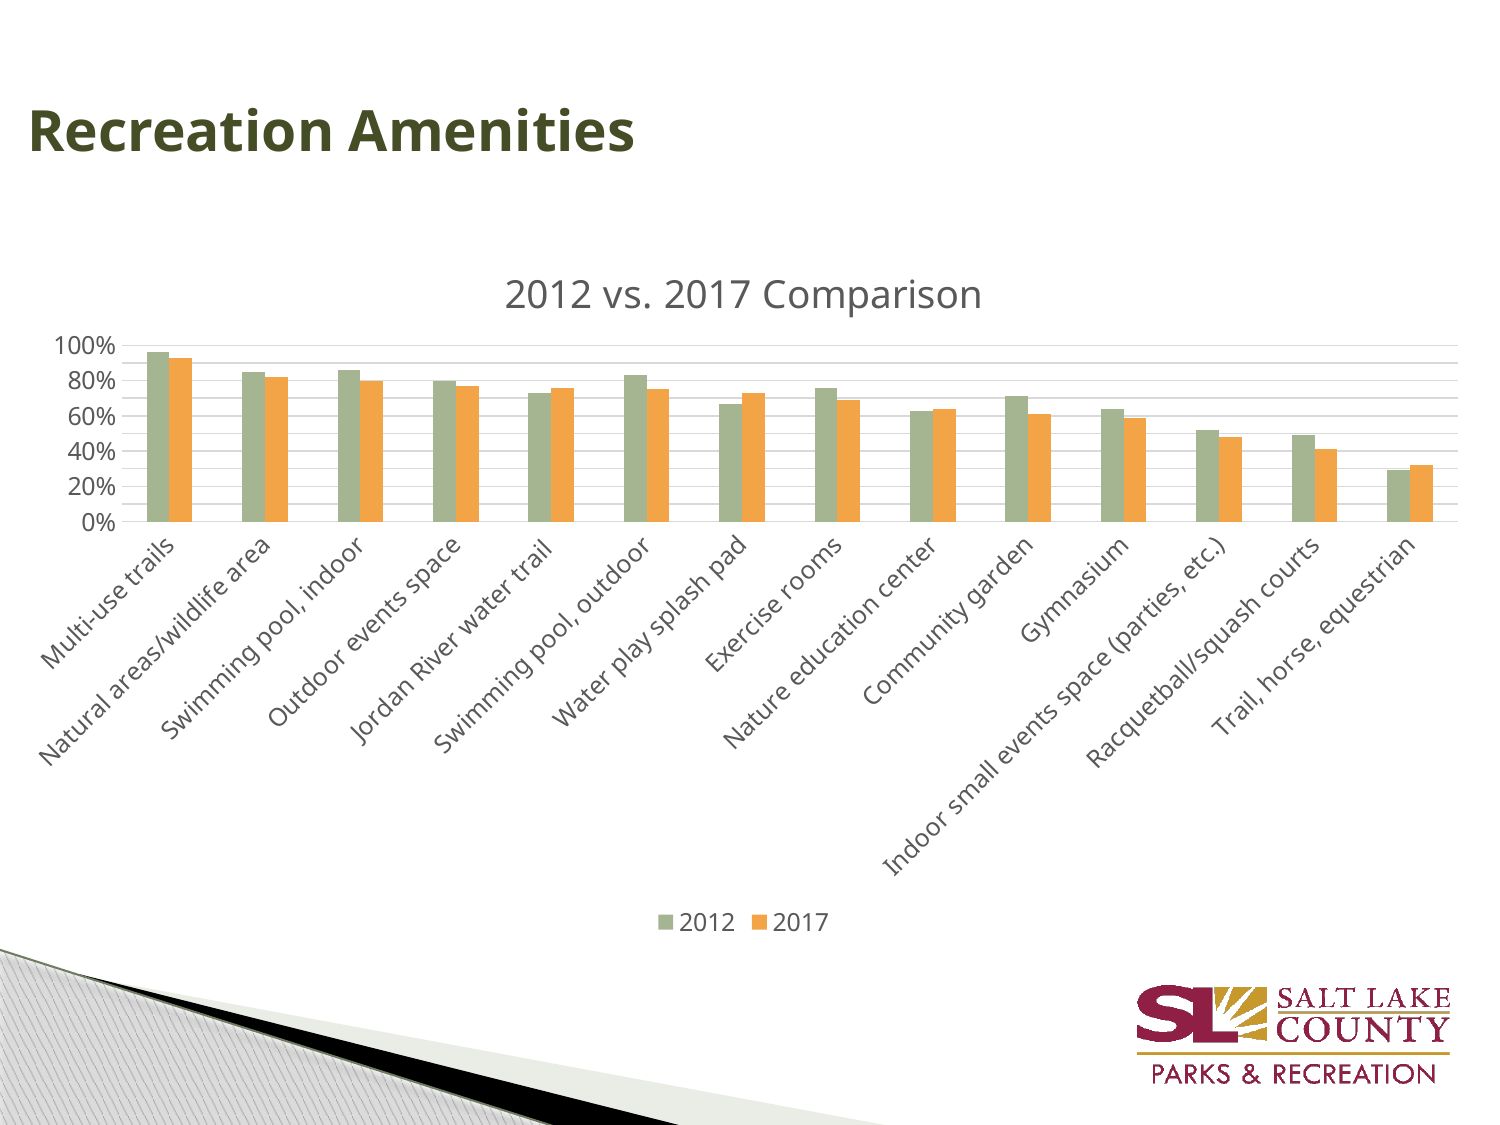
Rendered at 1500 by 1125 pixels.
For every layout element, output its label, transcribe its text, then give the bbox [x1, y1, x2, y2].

chart [0, 232, 1488, 946]
picture [1137, 985, 1451, 1084]
title Recreation Amenities [12, 87, 1500, 233]
